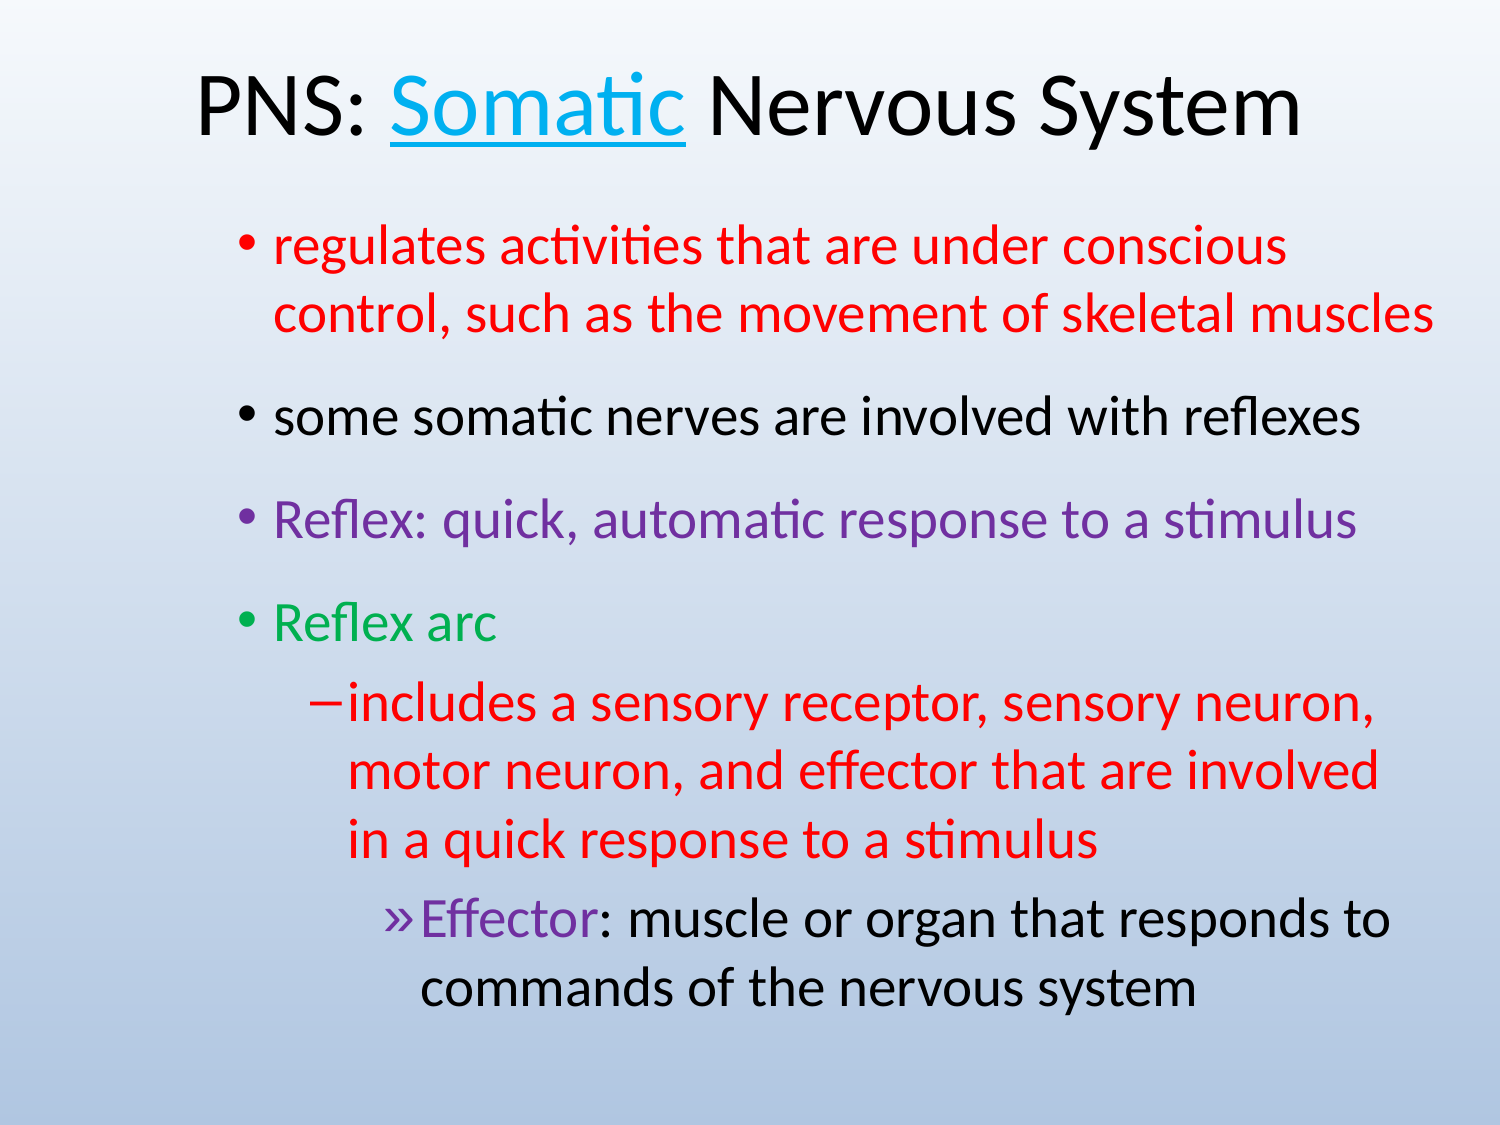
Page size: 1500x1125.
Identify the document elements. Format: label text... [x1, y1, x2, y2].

list regulates activities that are under conscious control, such as the movement of skeletal muscles some somatic nerves are involved with reflexes Reflex: quick, automatic response to a stimulus Reflex arc includes a sensory receptor, sensory neuron, motor neuron, and effector that are involved in a quick response to a stimulus Effector: muscle or organ that responds to commands of the nervous system [75, 200, 1450, 1100]
title PNS: Somatic Nervous System [75, 5, 1425, 193]
